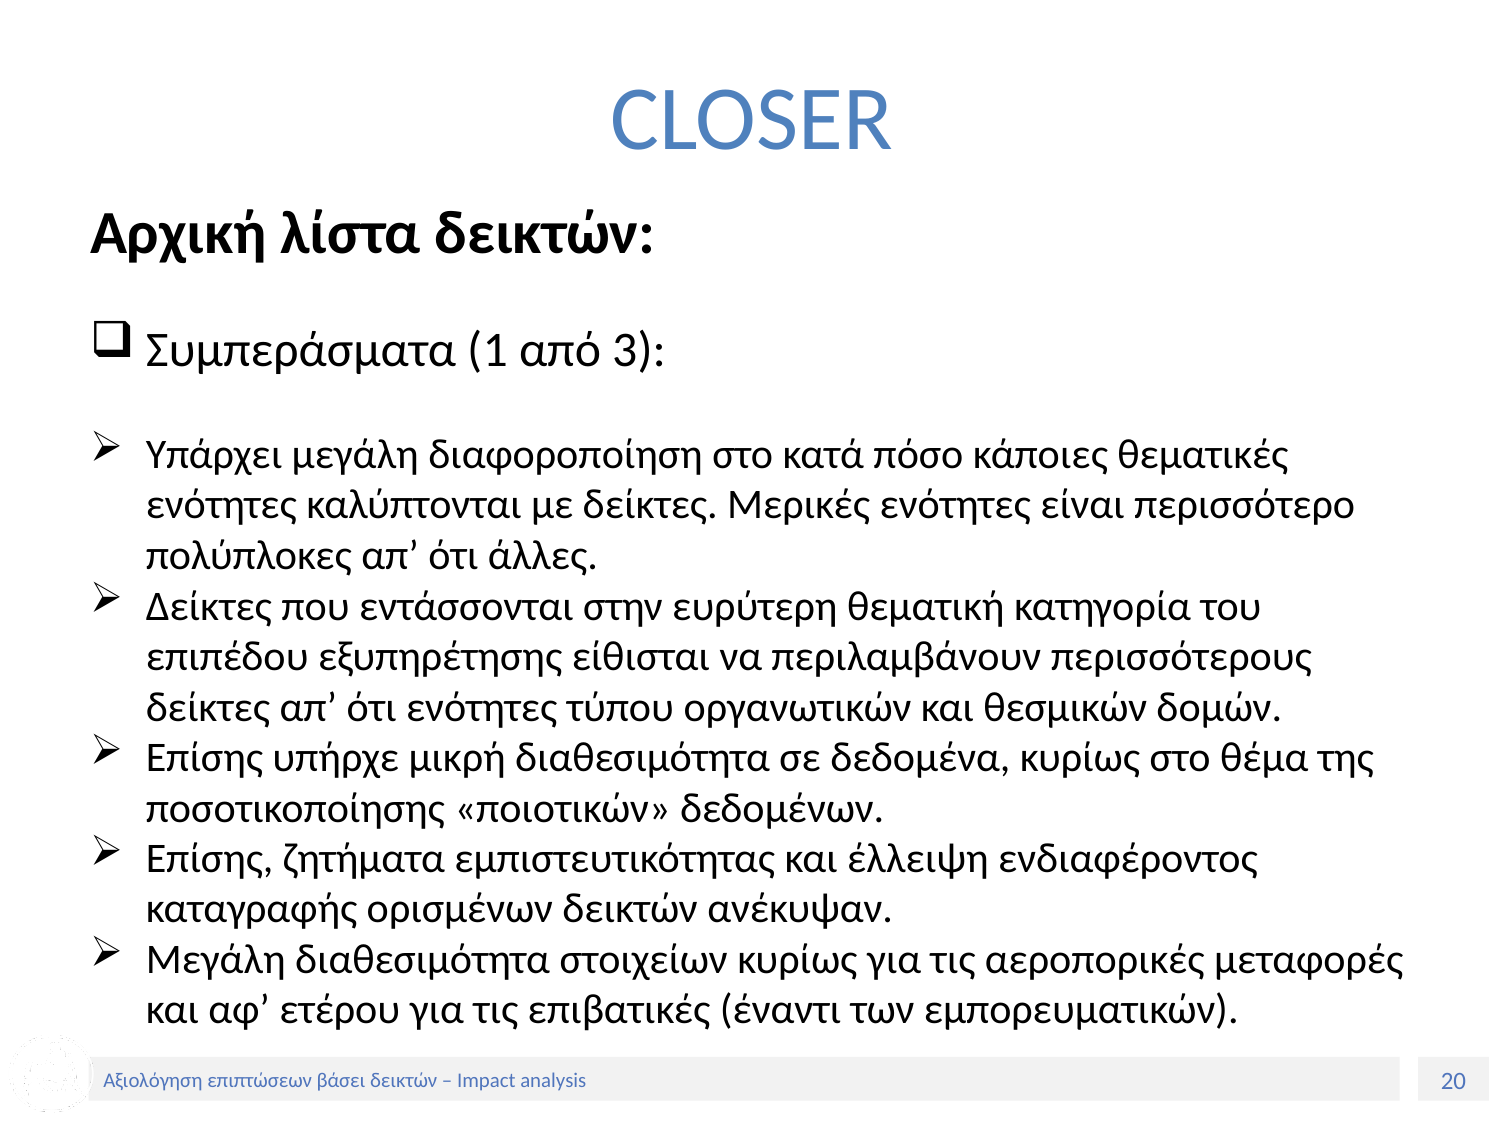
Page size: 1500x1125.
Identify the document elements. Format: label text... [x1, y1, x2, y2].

list Αρχική λίστα δεικτών: Συμπεράσματα (1 από 3): Υπάρχει μεγάλη διαφοροποίηση στο κατά πόσο κάποιες θεματικές ενότητες καλύπτονται με δείκτες. Μερικές ενότητες είναι περισσότερο πολύπλοκες απ’ ότι άλλες. Δείκτες που εντάσσονται στην ευρύτερη θεματική κατηγορία του επιπέδου εξυπηρέτησης είθισται να περιλαμβάνουν περισσότερους δείκτες απ’ ότι ενότητες τύπου οργανωτικών και θεσμικών δομών. Επίσης υπήρχε μικρή διαθεσιμότητα σε δεδομένα, κυρίως στο θέμα της ποσοτικοποίησης «ποιοτικών» δεδομένων. Επίσης, ζητήματα εμπιστευτικότητας και έλλειψη ενδιαφέροντος καταγραφής ορισμένων δεικτών ανέκυψαν. Μεγάλη διαθεσιμότητα στοιχείων κυρίως για τις αεροπορικές μεταφορές και αφ’ ετέρου για τις επιβατικές (έναντι των εμπορευματικών). [75, 184, 1425, 1059]
title CLOSER [76, 54, 1427, 171]
